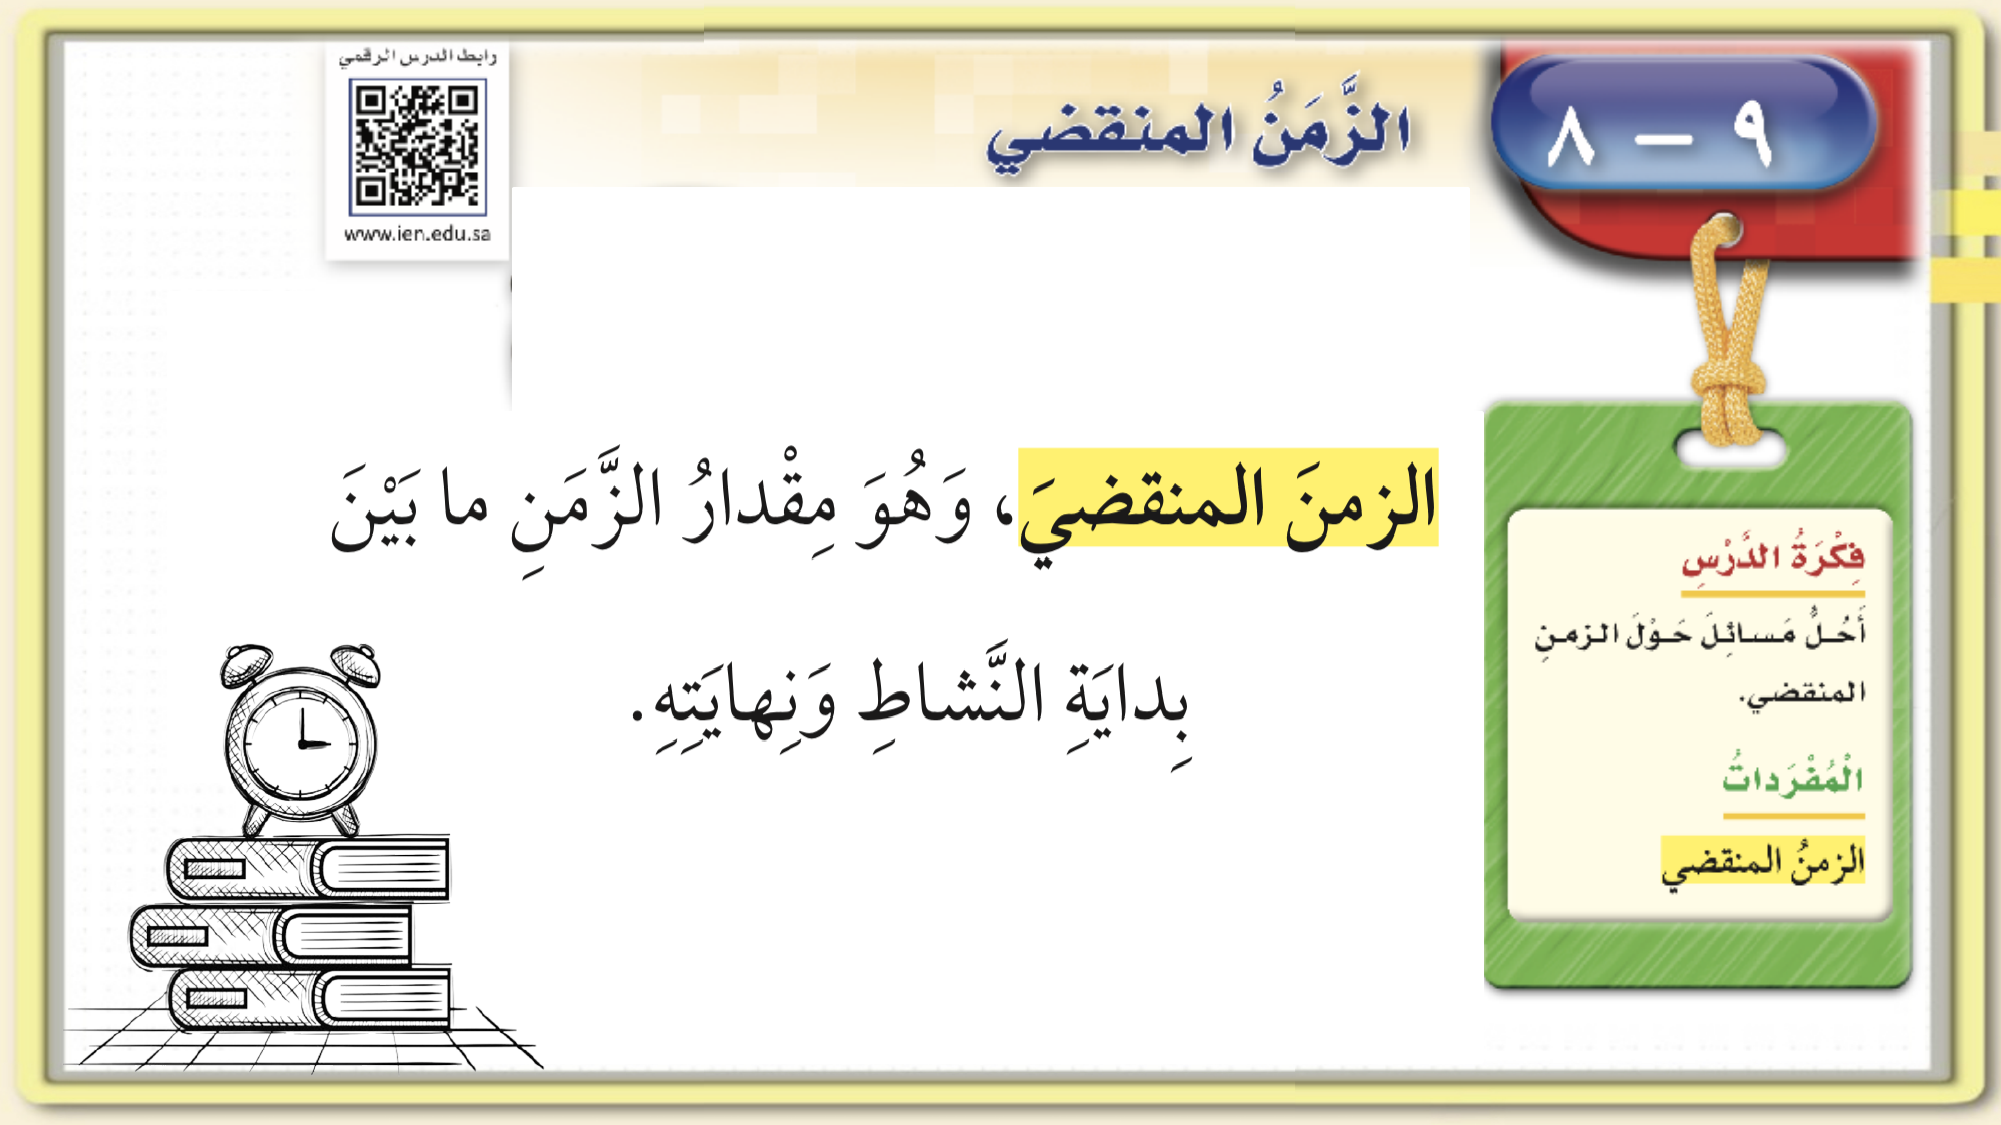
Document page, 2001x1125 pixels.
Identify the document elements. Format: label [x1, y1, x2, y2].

text_box [202, 416, 1441, 813]
picture [0, 0, 2001, 1125]
